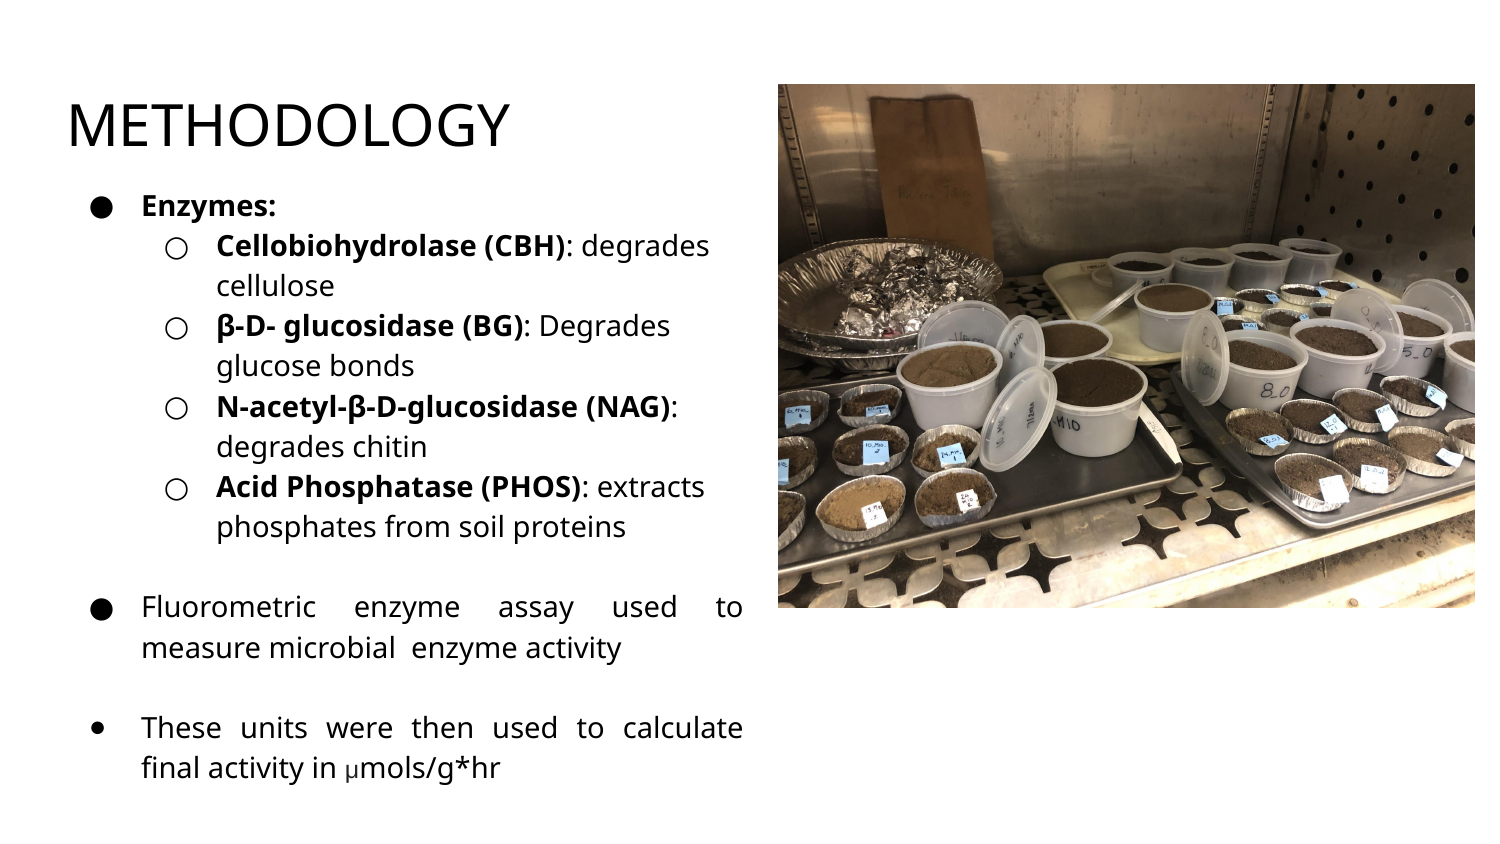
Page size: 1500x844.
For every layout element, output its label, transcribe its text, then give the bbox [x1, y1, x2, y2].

picture [777, 84, 1476, 608]
title METHODOLOGY [51, 72, 1449, 167]
list Enzymes: Cellobiohydrolase (CBH): degrades cellulose β-D- glucosidase (BG): Degrades glucose bonds N-acetyl-β-D-glucosidase (NAG): degrades chitin Acid Phosphatase (PHOS): extracts phosphates from soil proteins Fluorometric enzyme assay used to measure microbial enzyme activity These units were then used to calculate final activity in μmols/g*hr [51, 166, 760, 777]
